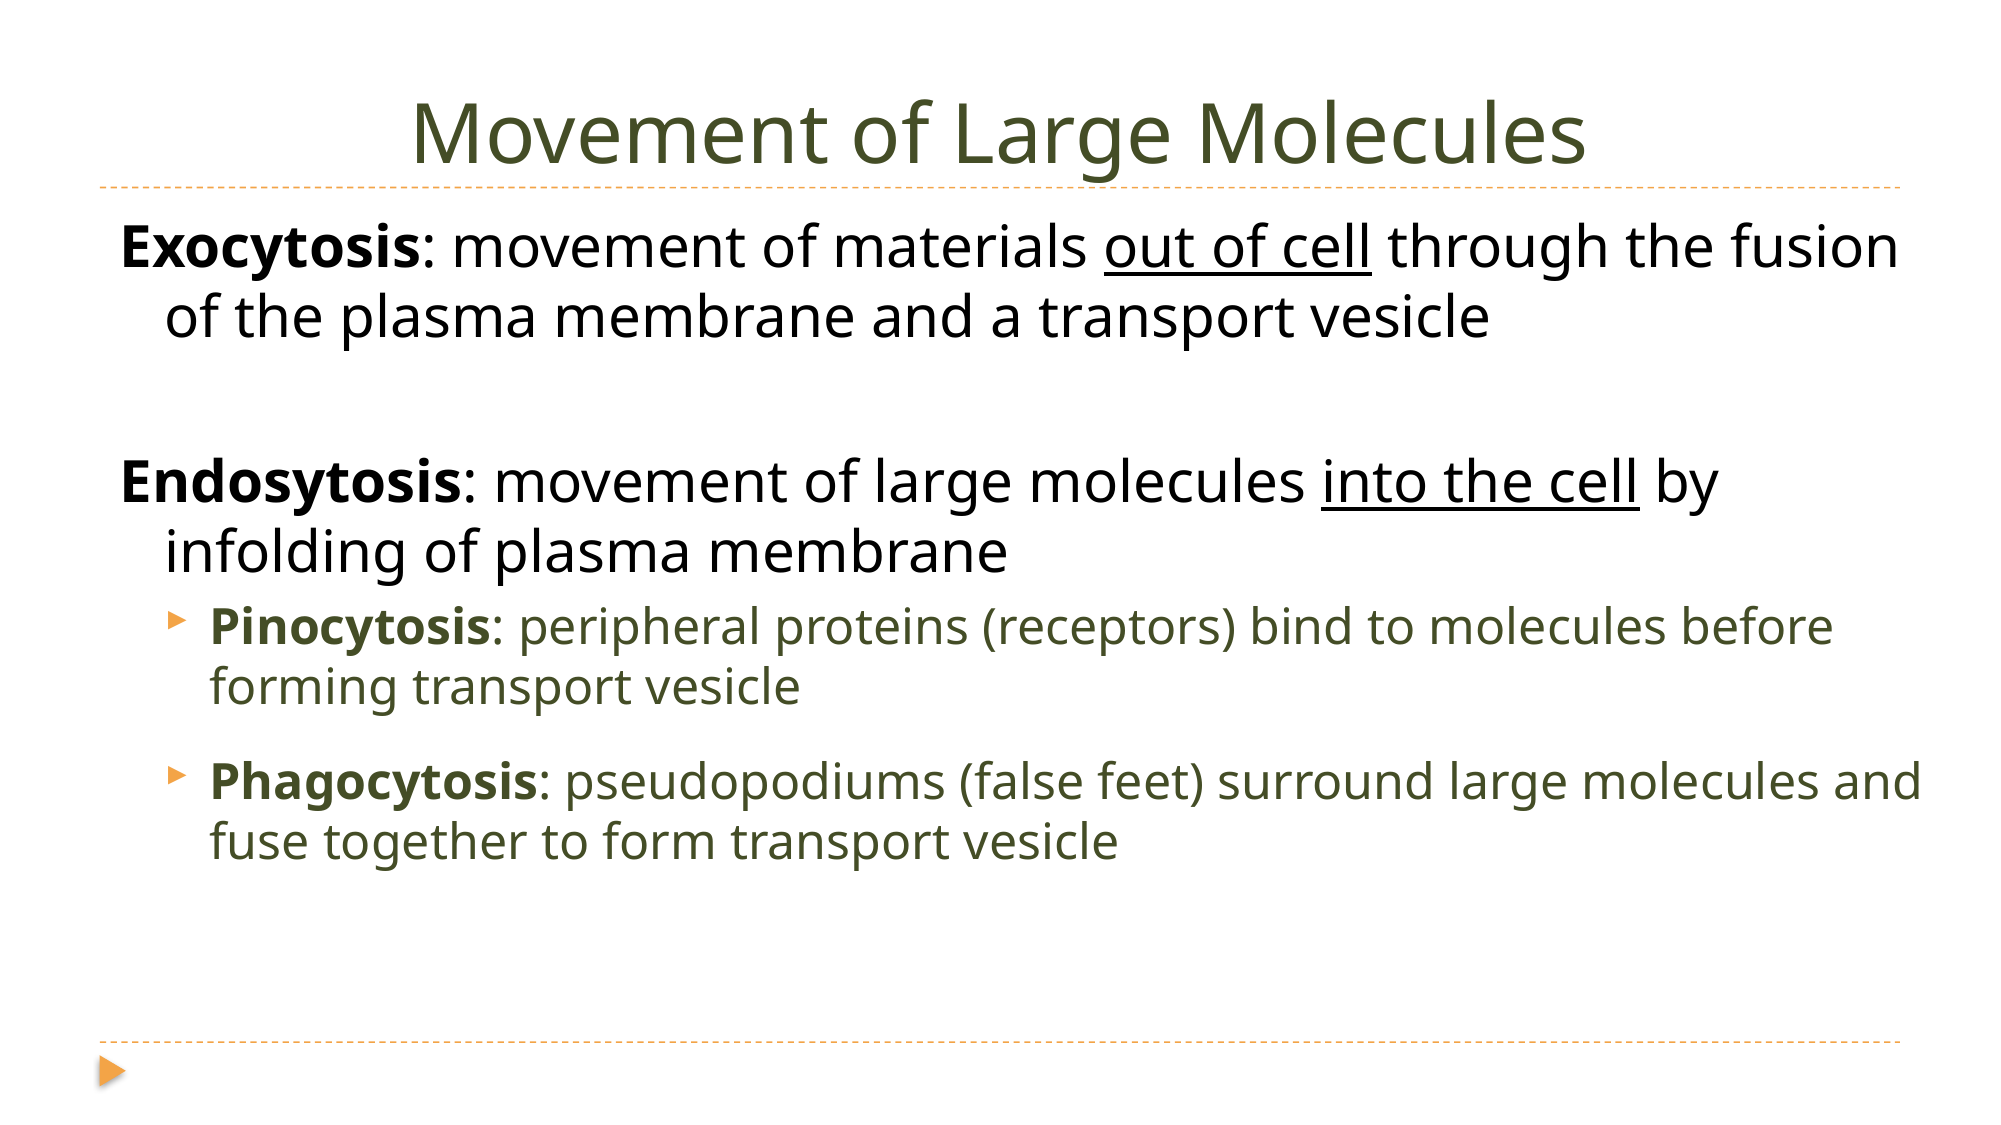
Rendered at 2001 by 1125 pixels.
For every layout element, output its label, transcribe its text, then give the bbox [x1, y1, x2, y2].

list Exocytosis: movement of materials out of cell through the fusion of the plasma membrane and a transport vesicle Endosytosis: movement of large molecules into the cell by infolding of plasma membrane Pinocytosis: peripheral proteins (receptors) bind to molecules before forming transport vesicle Phagocytosis: pseudopodiums (false feet) surround large molecules and fuse together to form transport vesicle [104, 201, 1968, 1012]
title Movement of Large Molecules [99, 24, 1901, 188]
